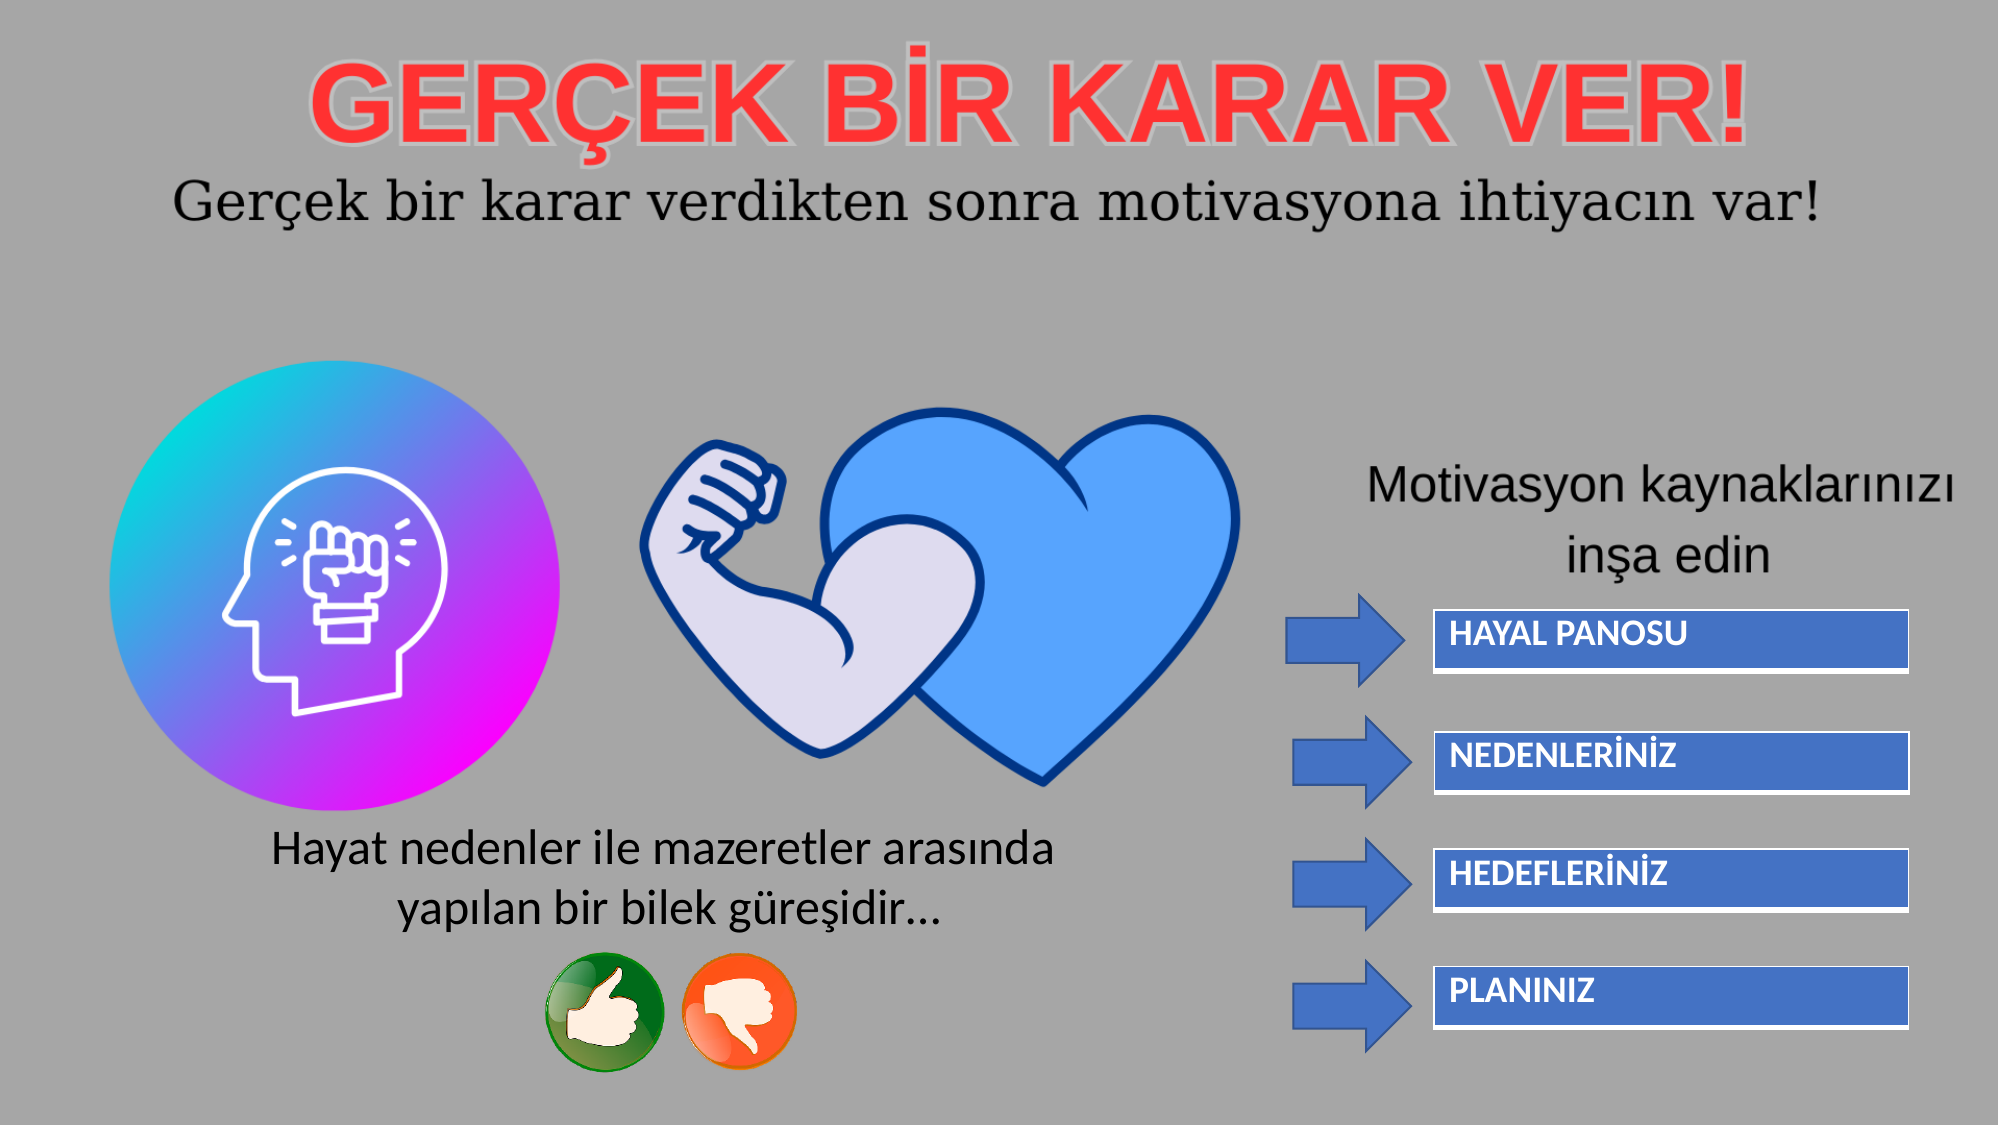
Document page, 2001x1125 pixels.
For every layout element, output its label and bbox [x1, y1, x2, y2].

picture [533, 943, 805, 1079]
list [0, 0, 1998, 1125]
